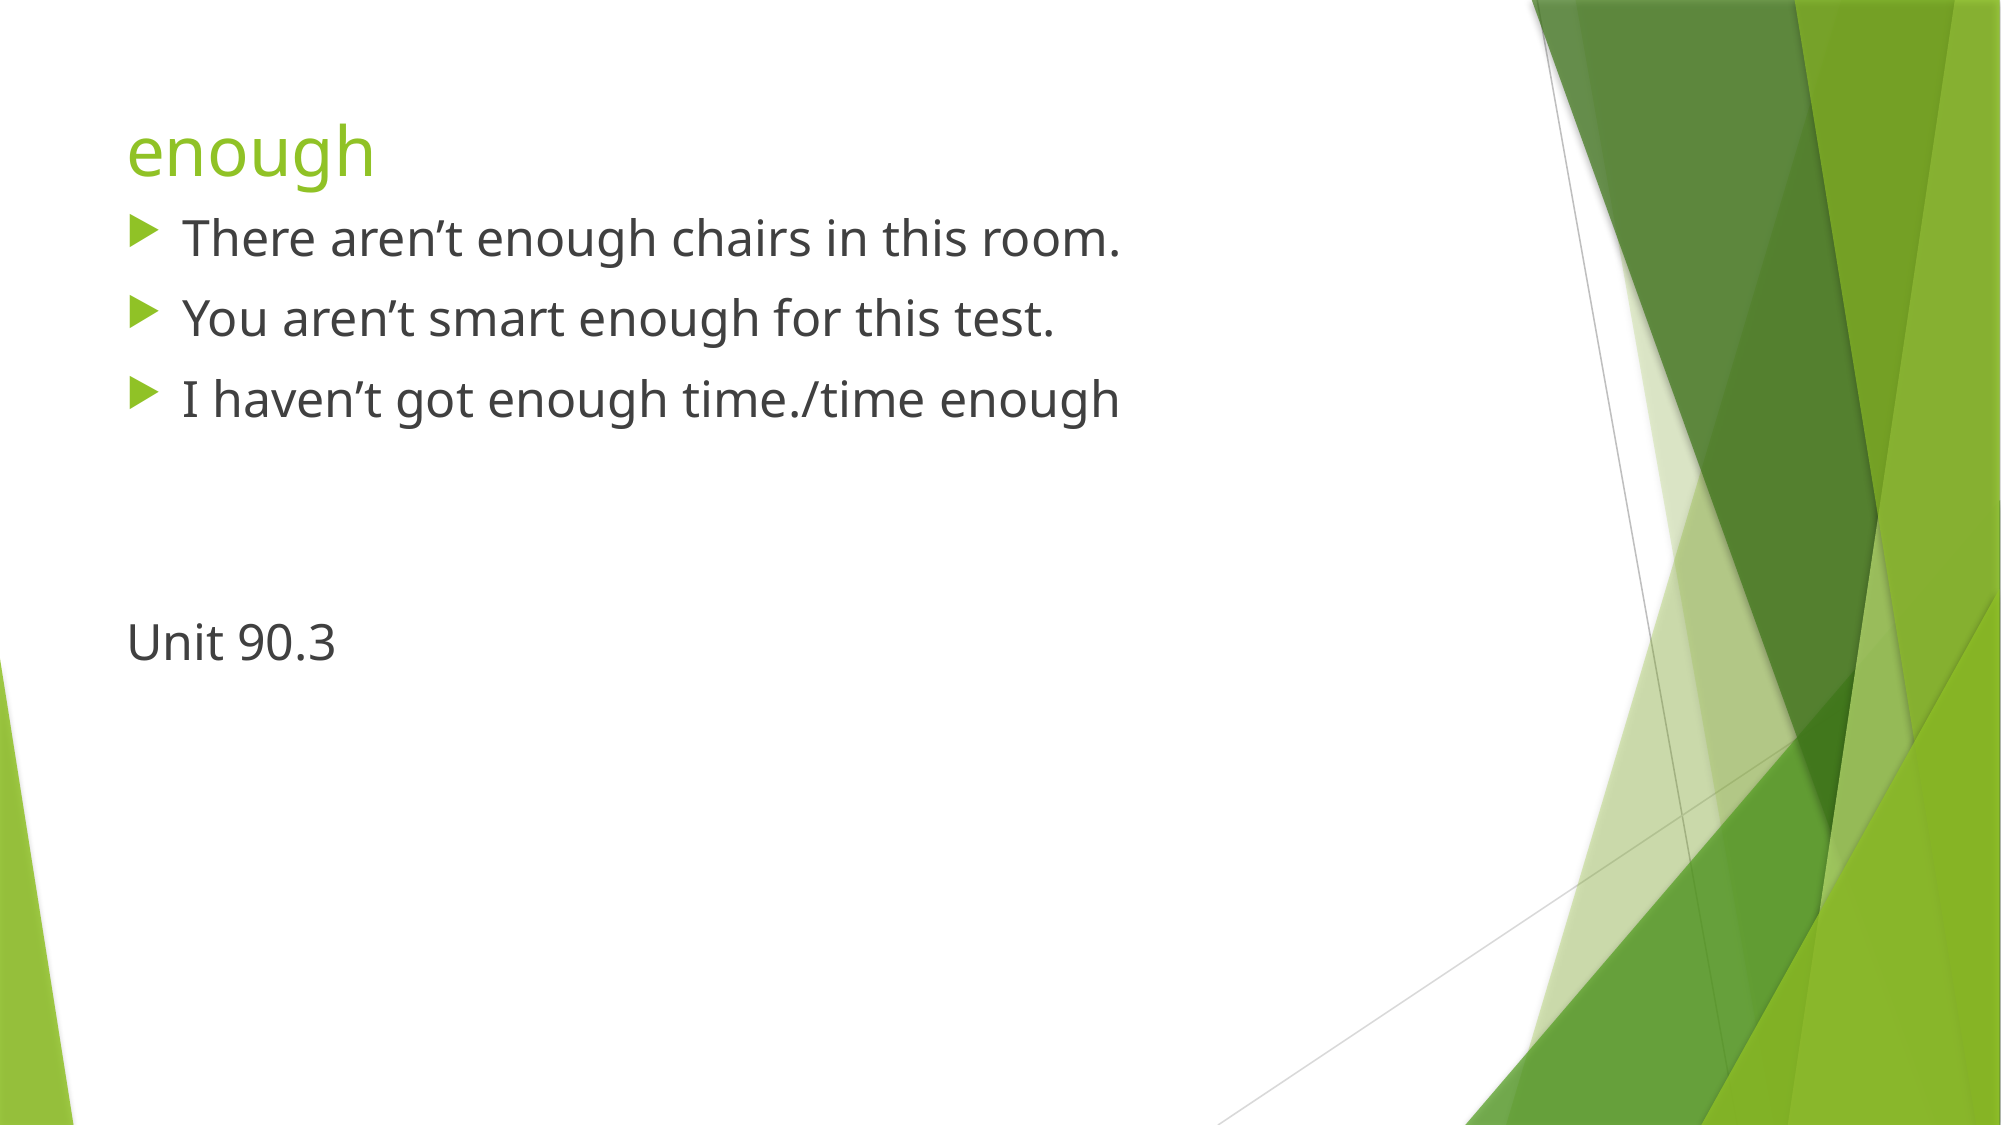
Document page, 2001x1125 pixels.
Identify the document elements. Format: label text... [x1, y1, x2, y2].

list There aren’t enough chairs in this room. You aren’t smart enough for this test. I haven’t got enough time./time enough Unit 90.3 [111, 198, 1522, 1076]
title enough [111, 99, 1522, 198]
